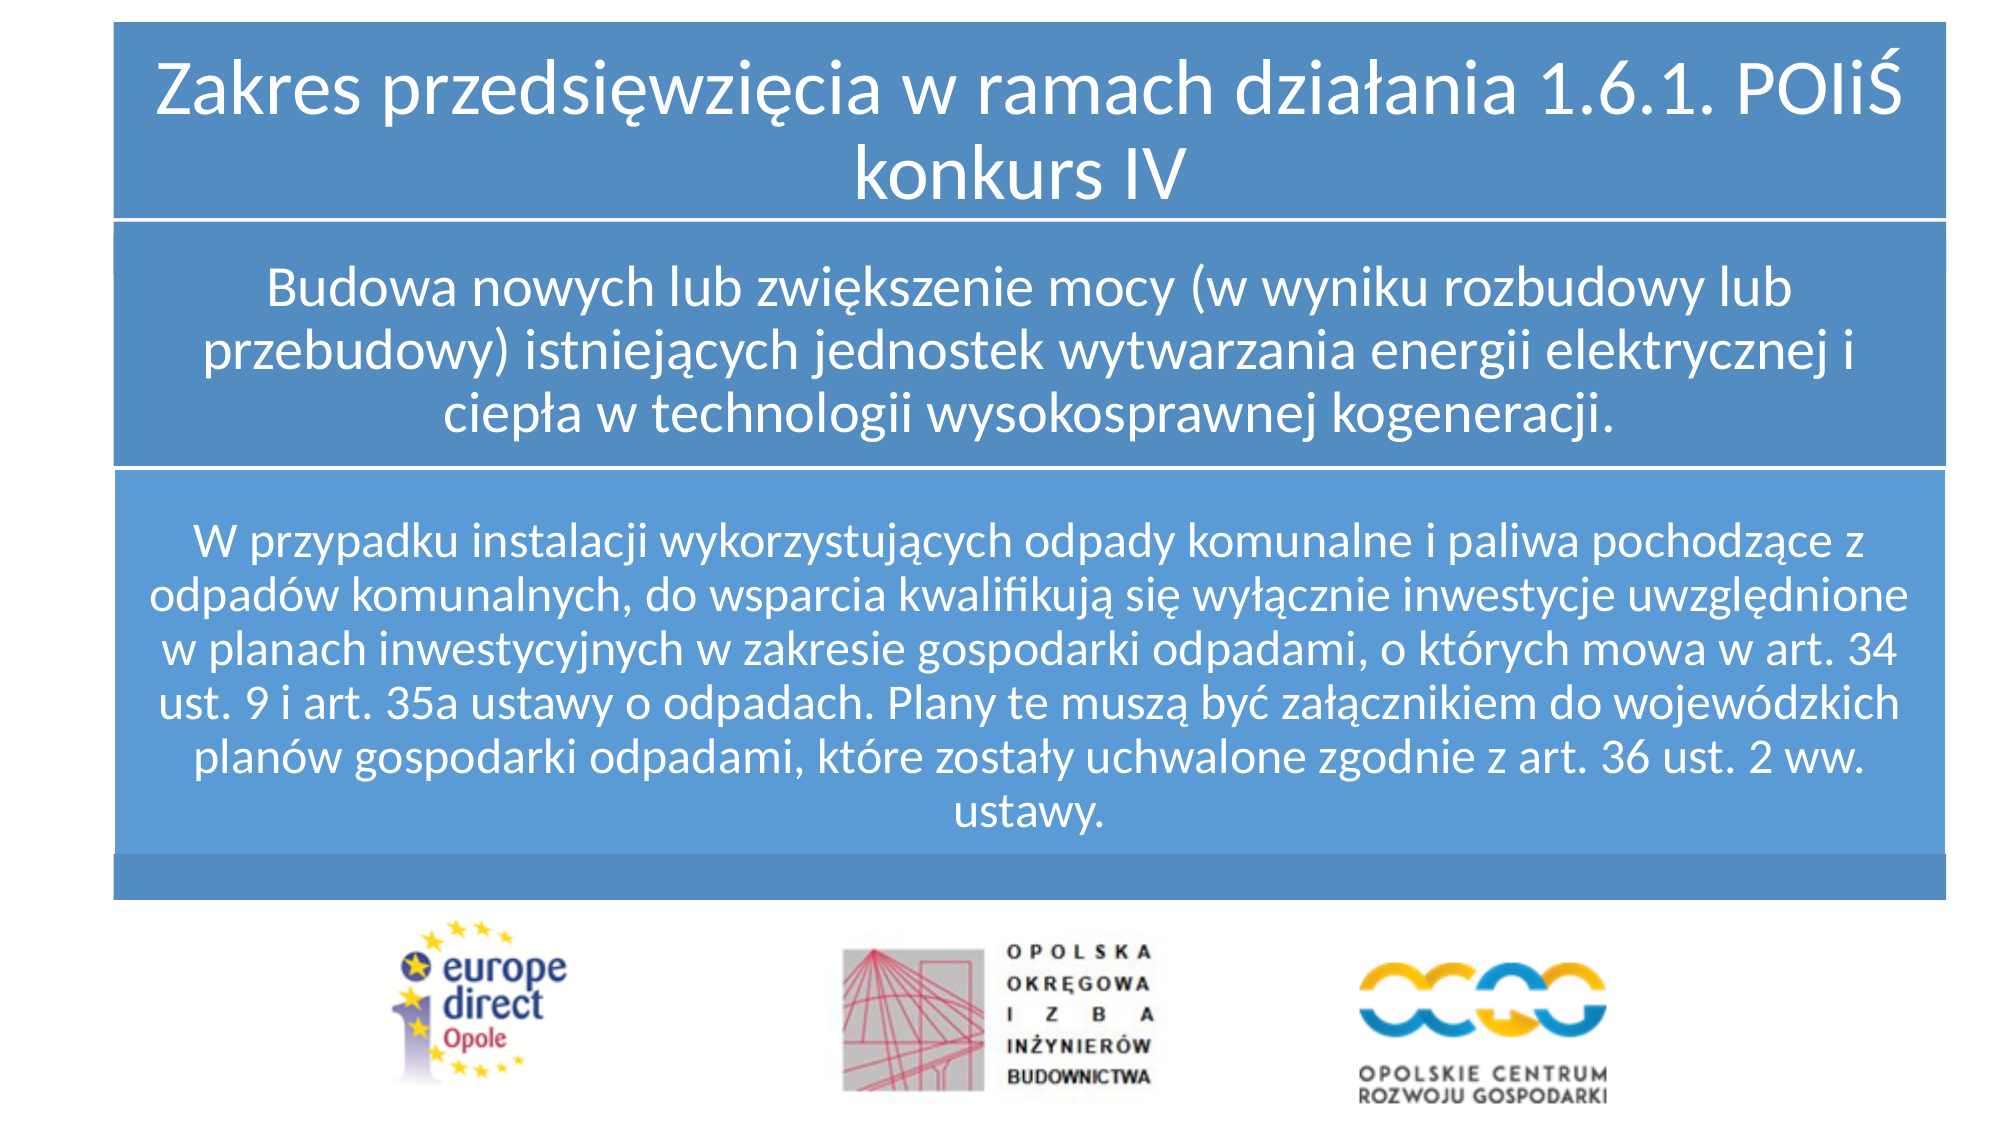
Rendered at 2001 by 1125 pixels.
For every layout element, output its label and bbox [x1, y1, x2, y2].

text_box [113, 234, 1947, 900]
text_box [113, 22, 1947, 234]
picture [333, 916, 1667, 1111]
